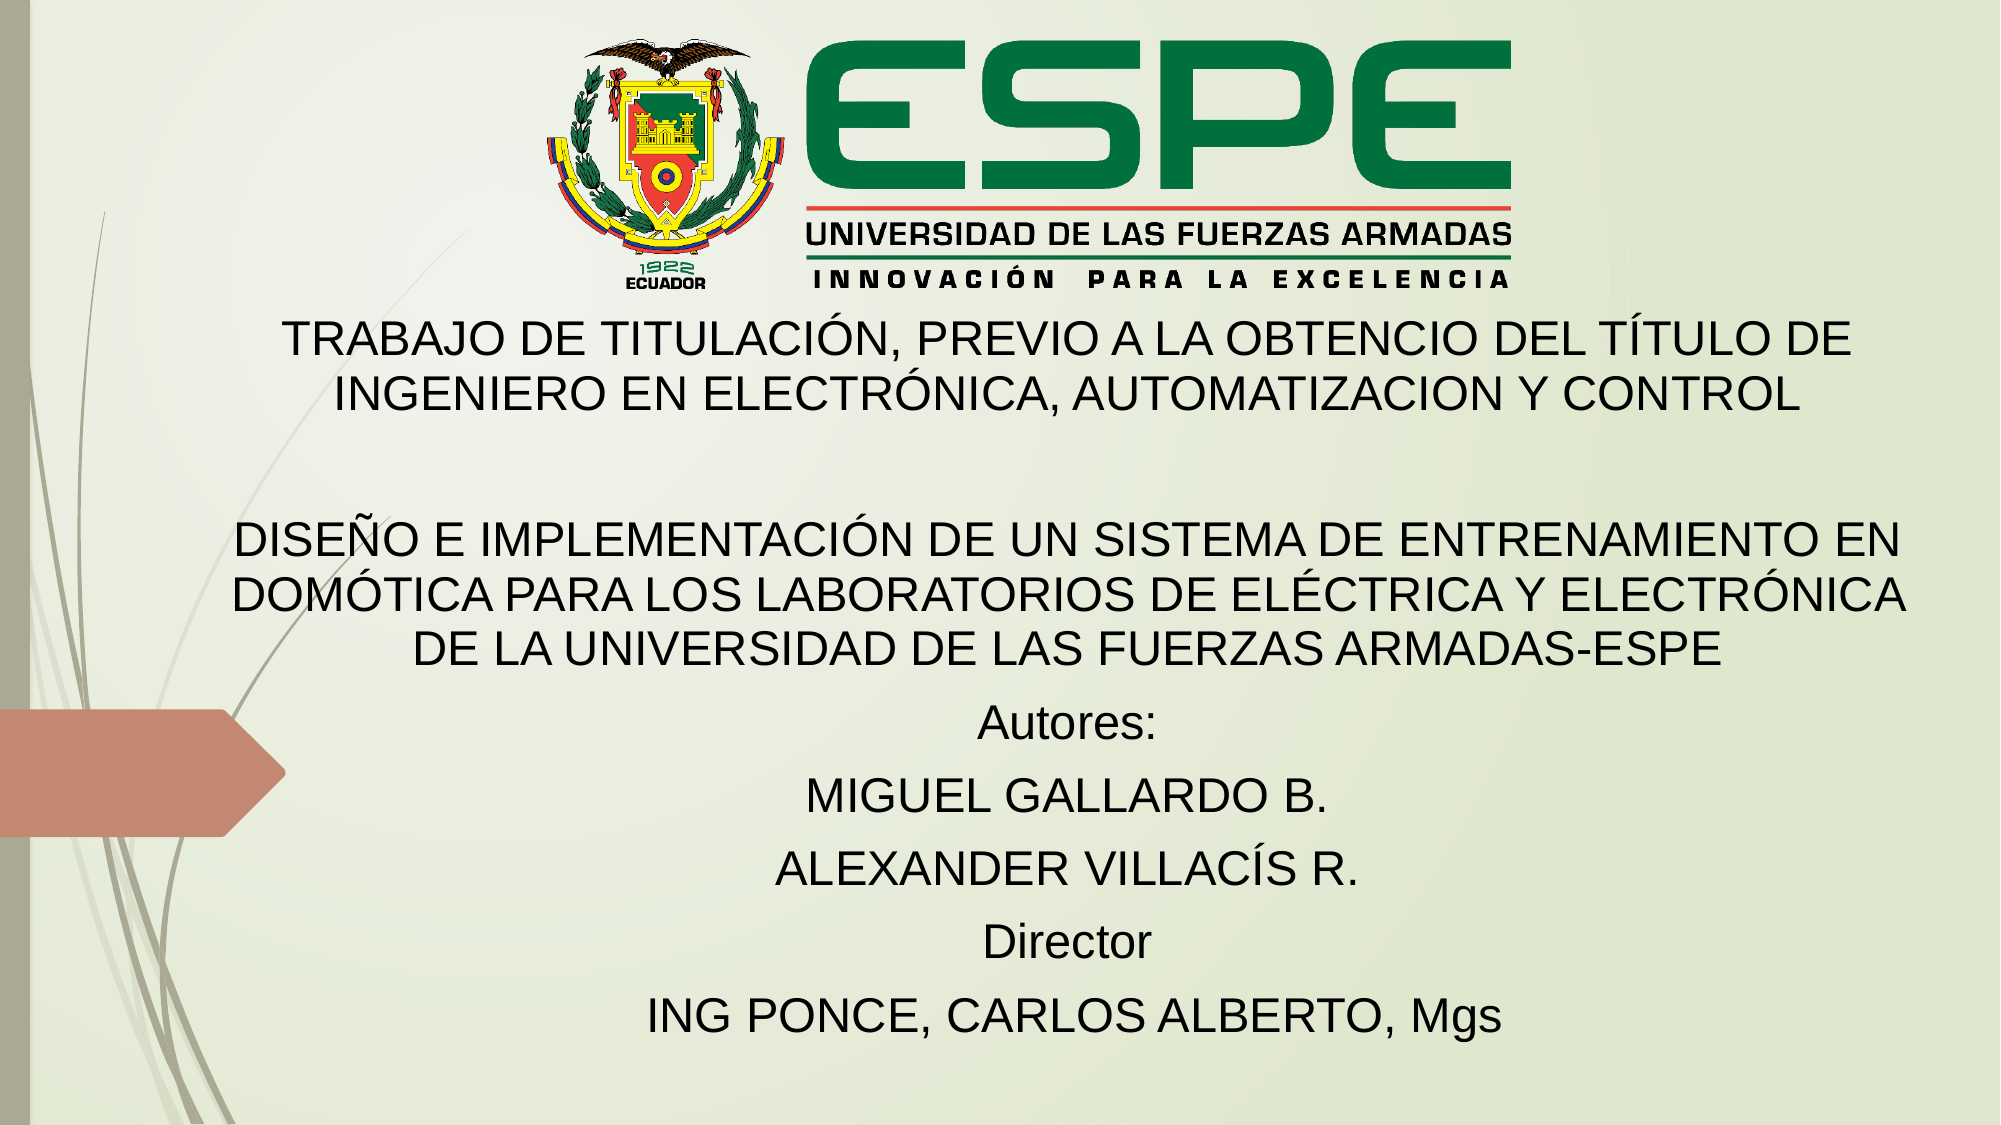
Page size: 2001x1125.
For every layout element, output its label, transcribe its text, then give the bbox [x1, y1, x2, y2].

subtitle TRABAJO DE TITULACIÓN, PREVIO A LA OBTENCIO DEL TÍTULO DE INGENIERO EN ELECTRÓNICA, AUTOMATIZACION Y CONTROL DISEÑO E IMPLEMENTACIÓN DE UN SISTEMA DE ENTRENAMIENTO EN DOMÓTICA PARA LOS LABORATORIOS DE ELÉCTRICA Y ELECTRÓNICA DE LA UNIVERSIDAD DE LAS FUERZAS ARMADAS-ESPE Autores: MIGUEL GALLARDO B. ALEXANDER VILLACÍS R. Director ING PONCE, CARLOS ALBERTO, Mgs [213, 304, 1922, 1085]
picture [546, 39, 1511, 289]
text_box [0, 0, 2000, 1125]
